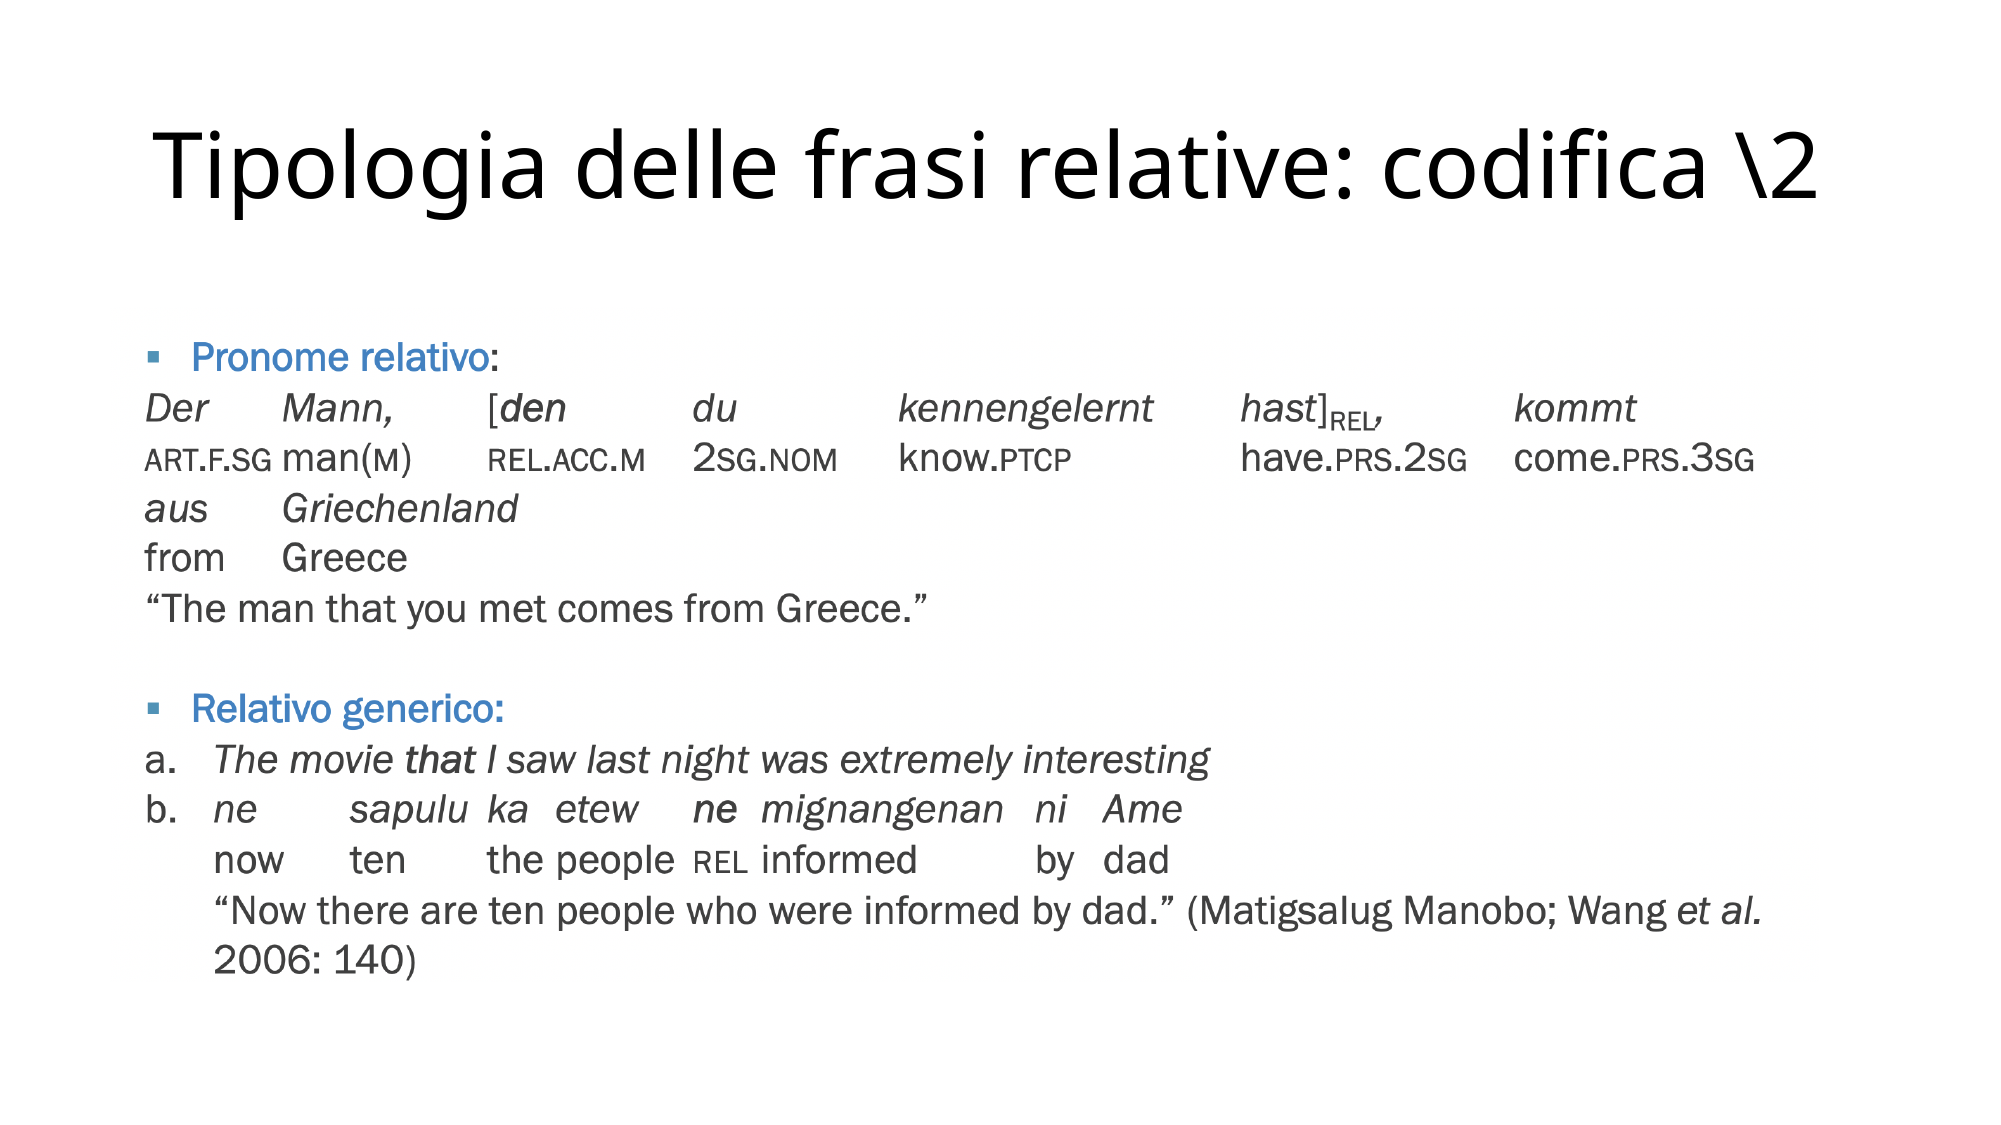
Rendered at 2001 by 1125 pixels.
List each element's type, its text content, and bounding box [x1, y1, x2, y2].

title Tipologia delle frasi relative: codifica \2 [137, 59, 1863, 278]
picture [110, 307, 1819, 982]
